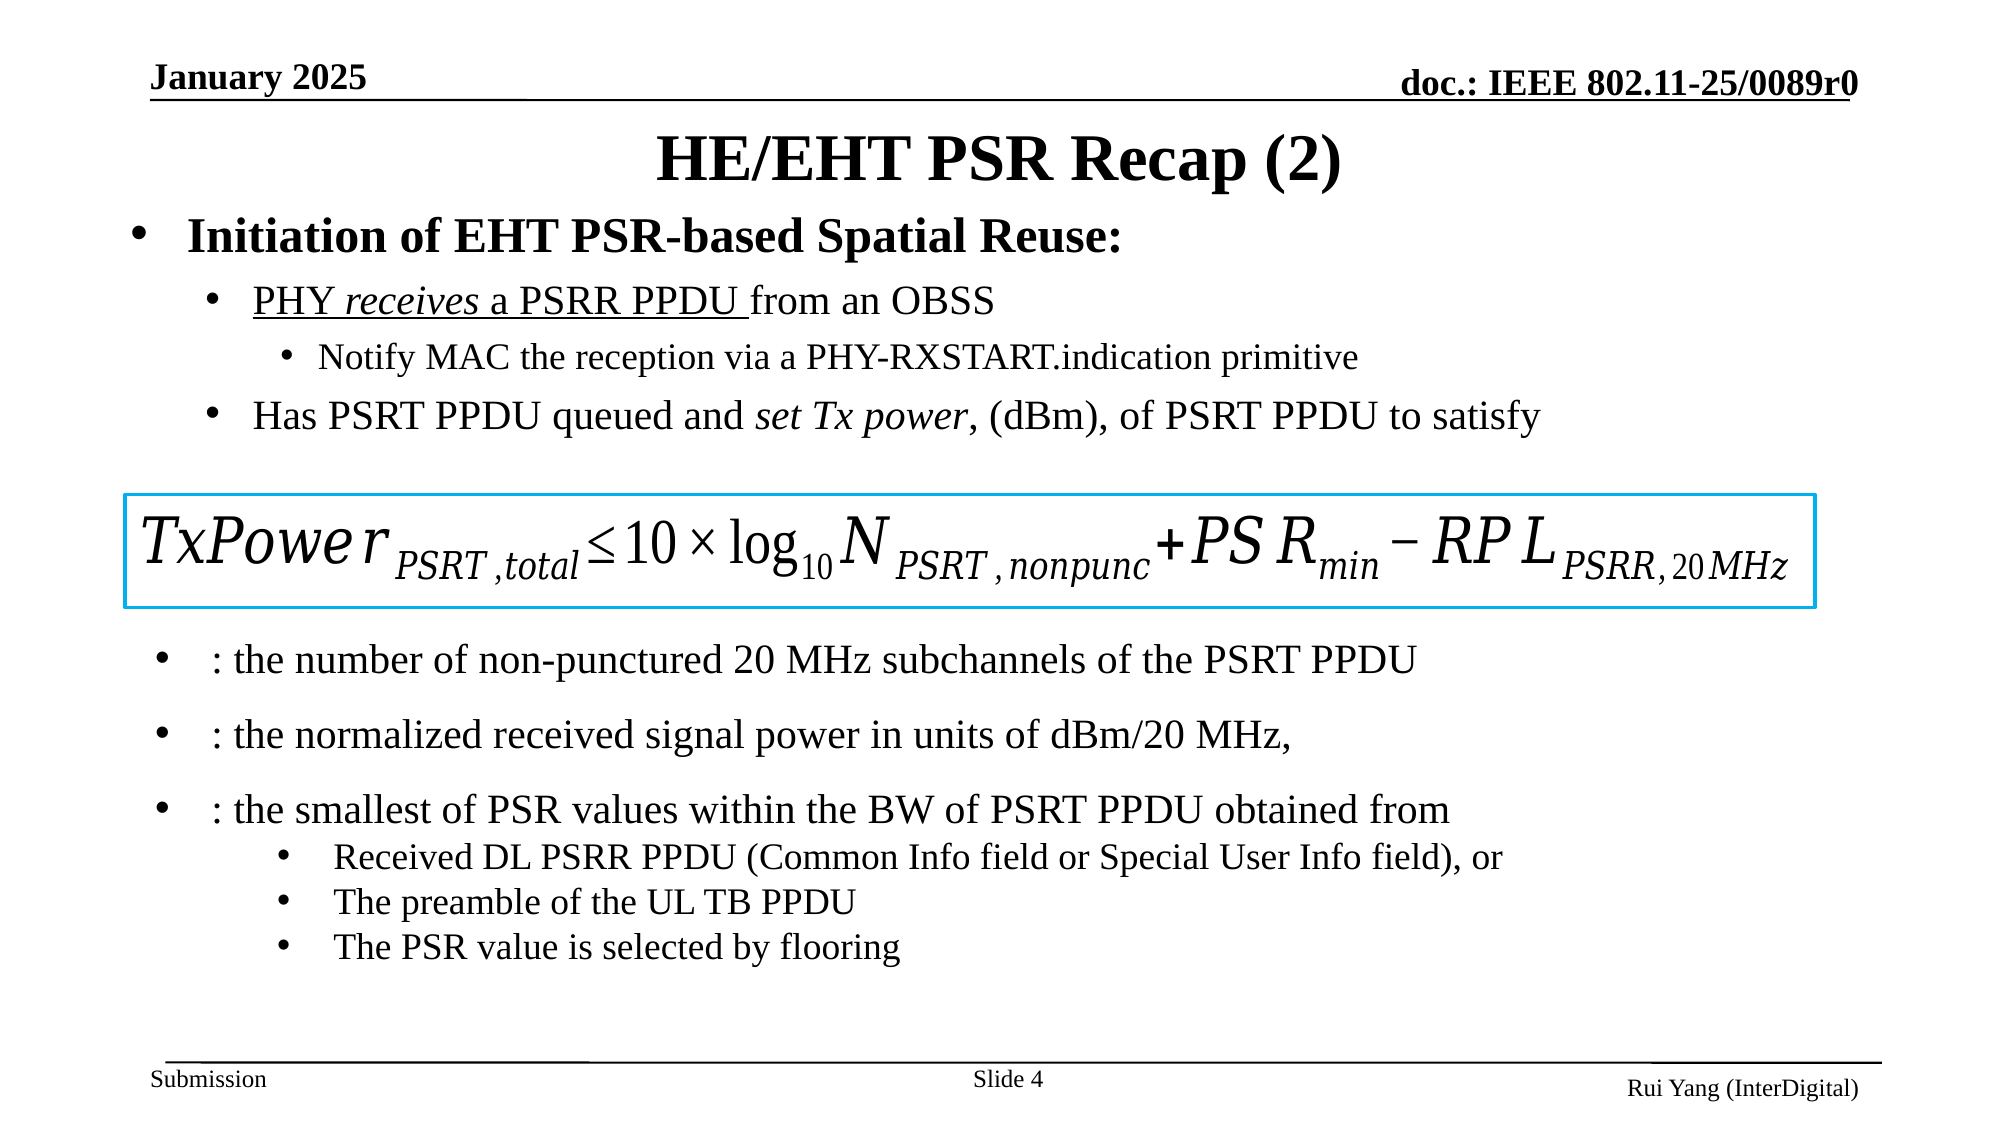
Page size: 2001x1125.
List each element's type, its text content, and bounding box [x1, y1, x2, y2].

slide_number Slide 4 [950, 1061, 1067, 1123]
title HE/EHT PSR Recap (2) [149, 112, 1850, 196]
text_box [124, 494, 1815, 608]
